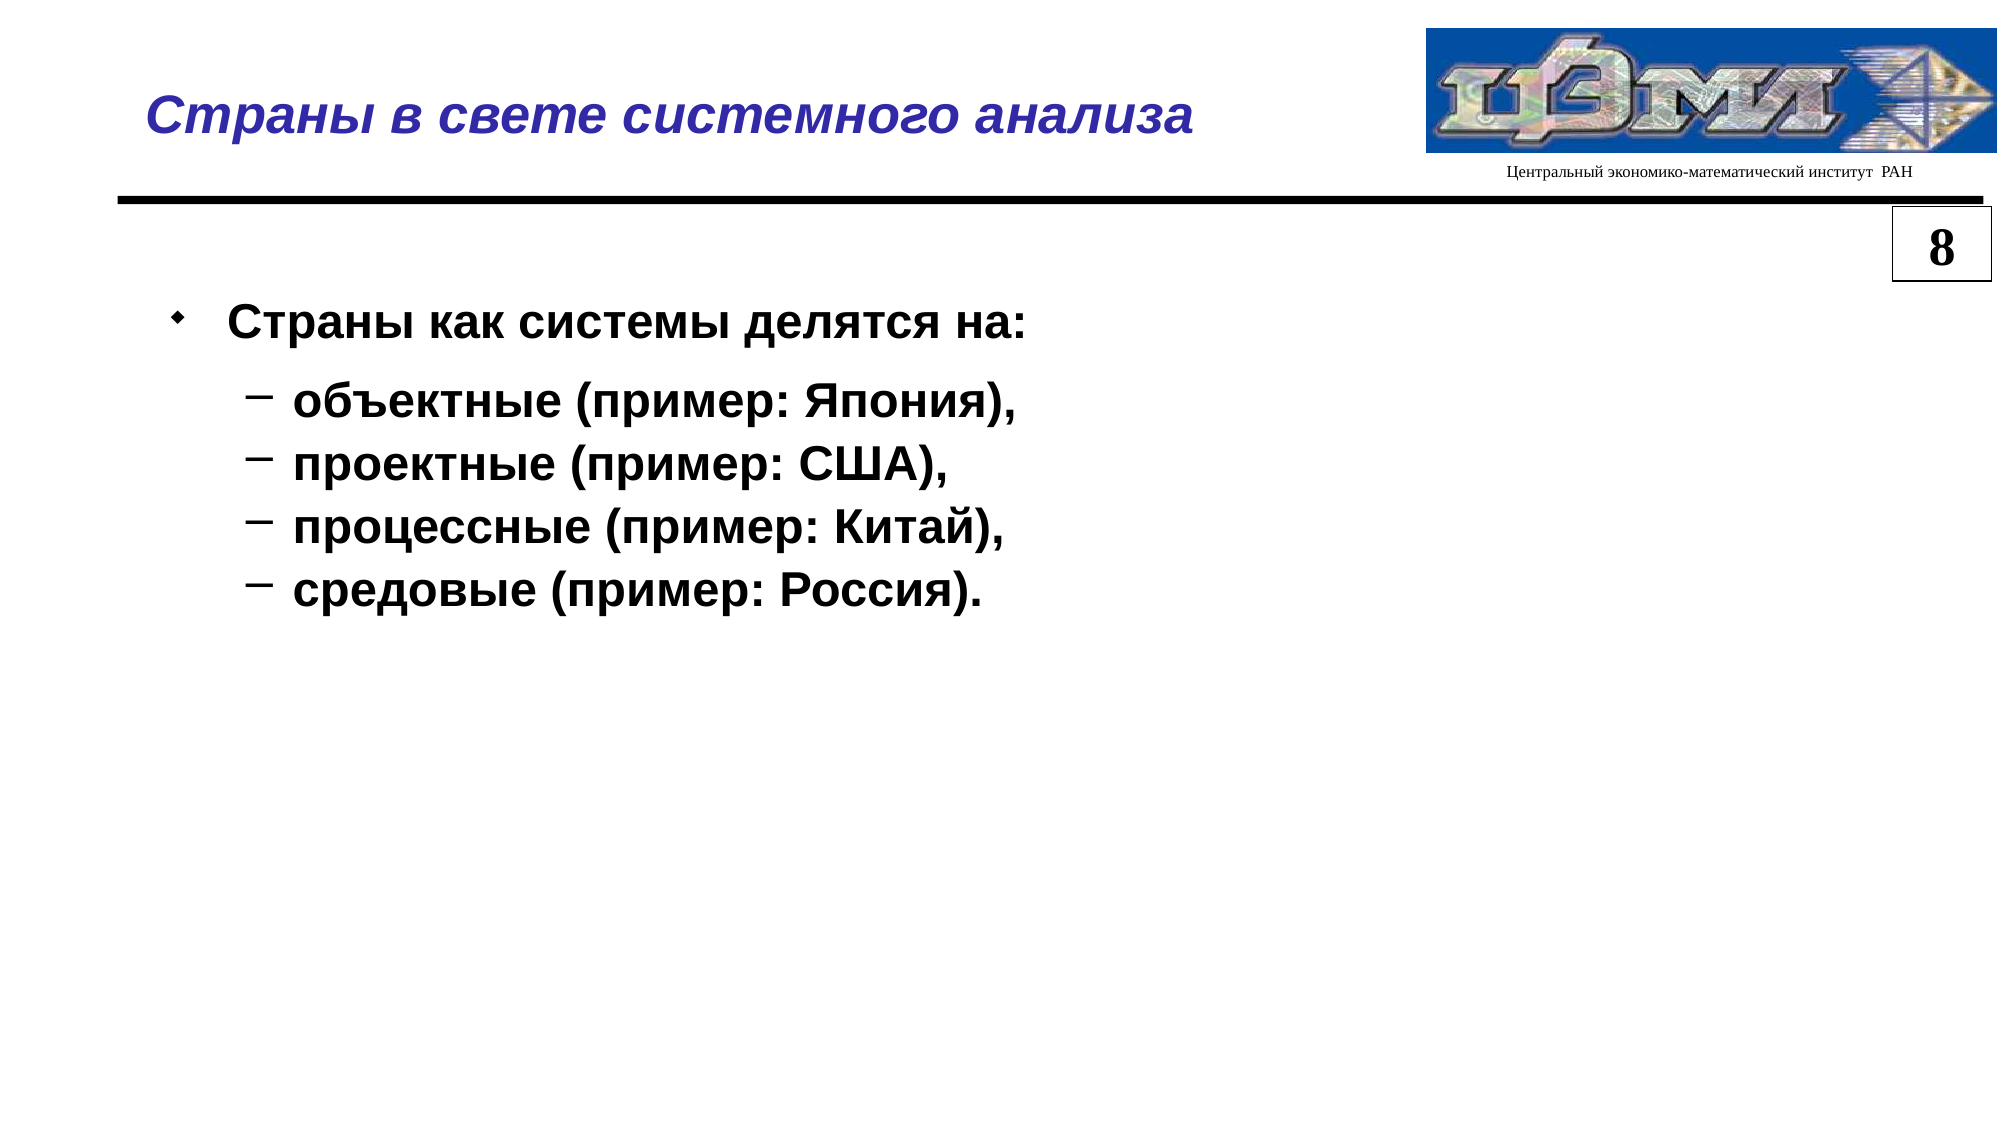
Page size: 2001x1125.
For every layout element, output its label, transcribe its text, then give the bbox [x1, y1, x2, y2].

list Страны как системы делятся на: объектные (пример: Япония), проектные (пример: США), процессные (пример: Китай), средовые (пример: Россия). [155, 209, 1874, 1125]
slide_number 8 [1892, 206, 1992, 282]
picture [1426, 28, 1997, 153]
text_box Страны в свете системного анализа [130, 0, 1213, 152]
